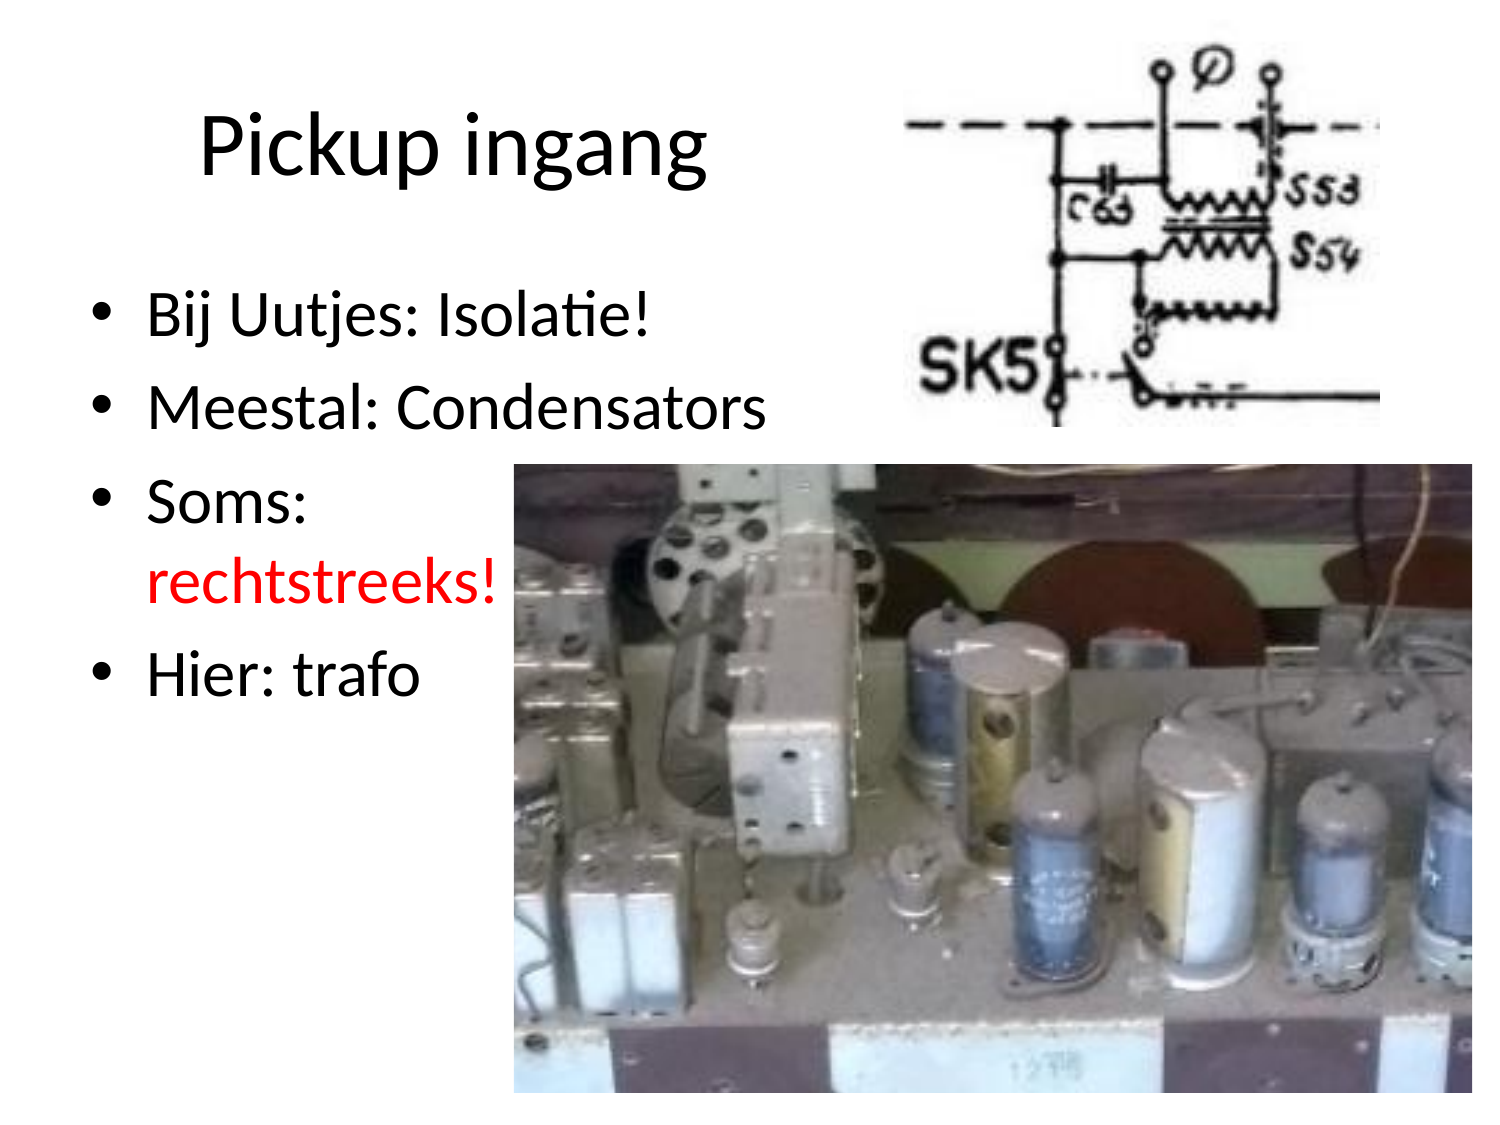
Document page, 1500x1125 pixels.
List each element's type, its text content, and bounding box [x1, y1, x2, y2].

picture [903, 19, 1380, 427]
list Bij Uutjes: Isolatie! Meestal: Condensators Soms: rechtstreeks! Hier: trafo [75, 262, 1425, 1005]
title Pickup ingang [75, 45, 833, 233]
picture [513, 463, 1473, 1094]
